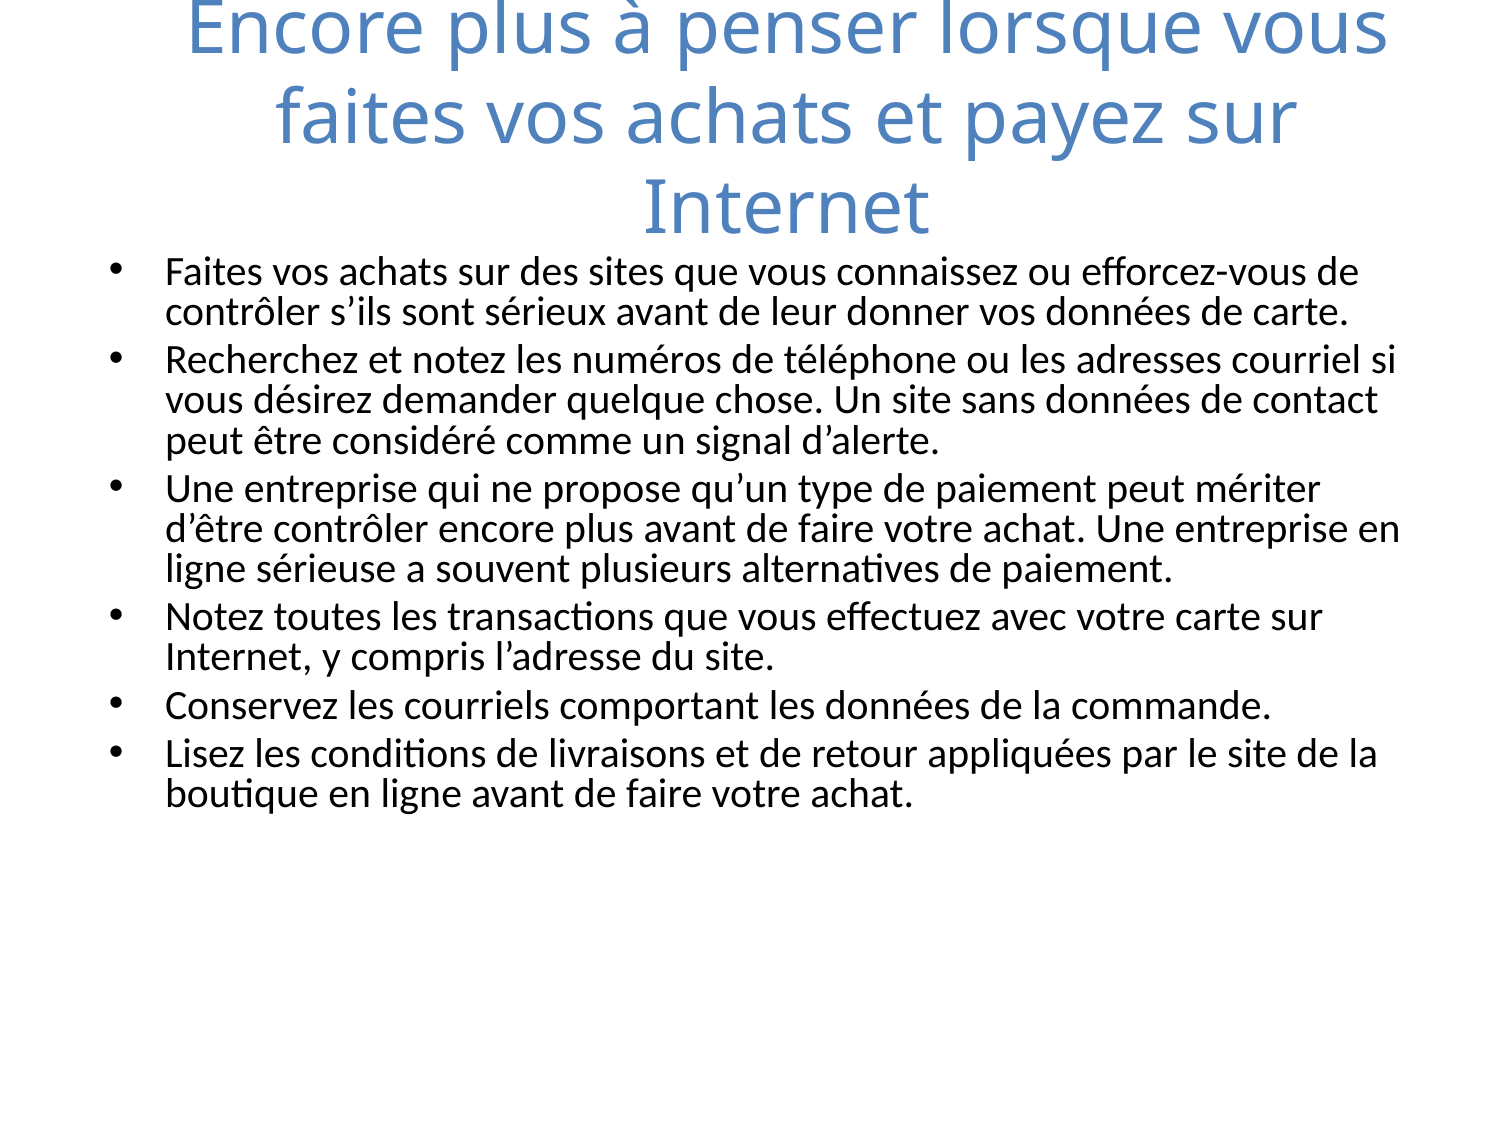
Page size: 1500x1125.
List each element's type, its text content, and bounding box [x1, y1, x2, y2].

title Encore plus à penser lorsque vous faites vos achats et payez sur Internet [112, 31, 1463, 196]
list Faites vos achats sur des sites que vous connaissez ou efforcez-vous de contrôler s’ils sont sérieux avant de leur donner vos données de carte. Recherchez et notez les numéros de téléphone ou les adresses courriel si vous désirez demander quelque chose. Un site sans données de contact peut être considéré comme un signal d’alerte. Une entreprise qui ne propose qu’un type de paiement peut mériter d’être contrôler encore plus avant de faire votre achat. Une entreprise en ligne sérieuse a souvent plusieurs alternatives de paiement. Notez toutes les transactions que vous effectuez avec votre carte sur Internet, y compris l’adresse du site. Conservez les courriels comportant les données de la commande. Lisez les conditions de livraisons et de retour appliquées par le site de la boutique en ligne avant de faire votre achat. [93, 246, 1430, 926]
